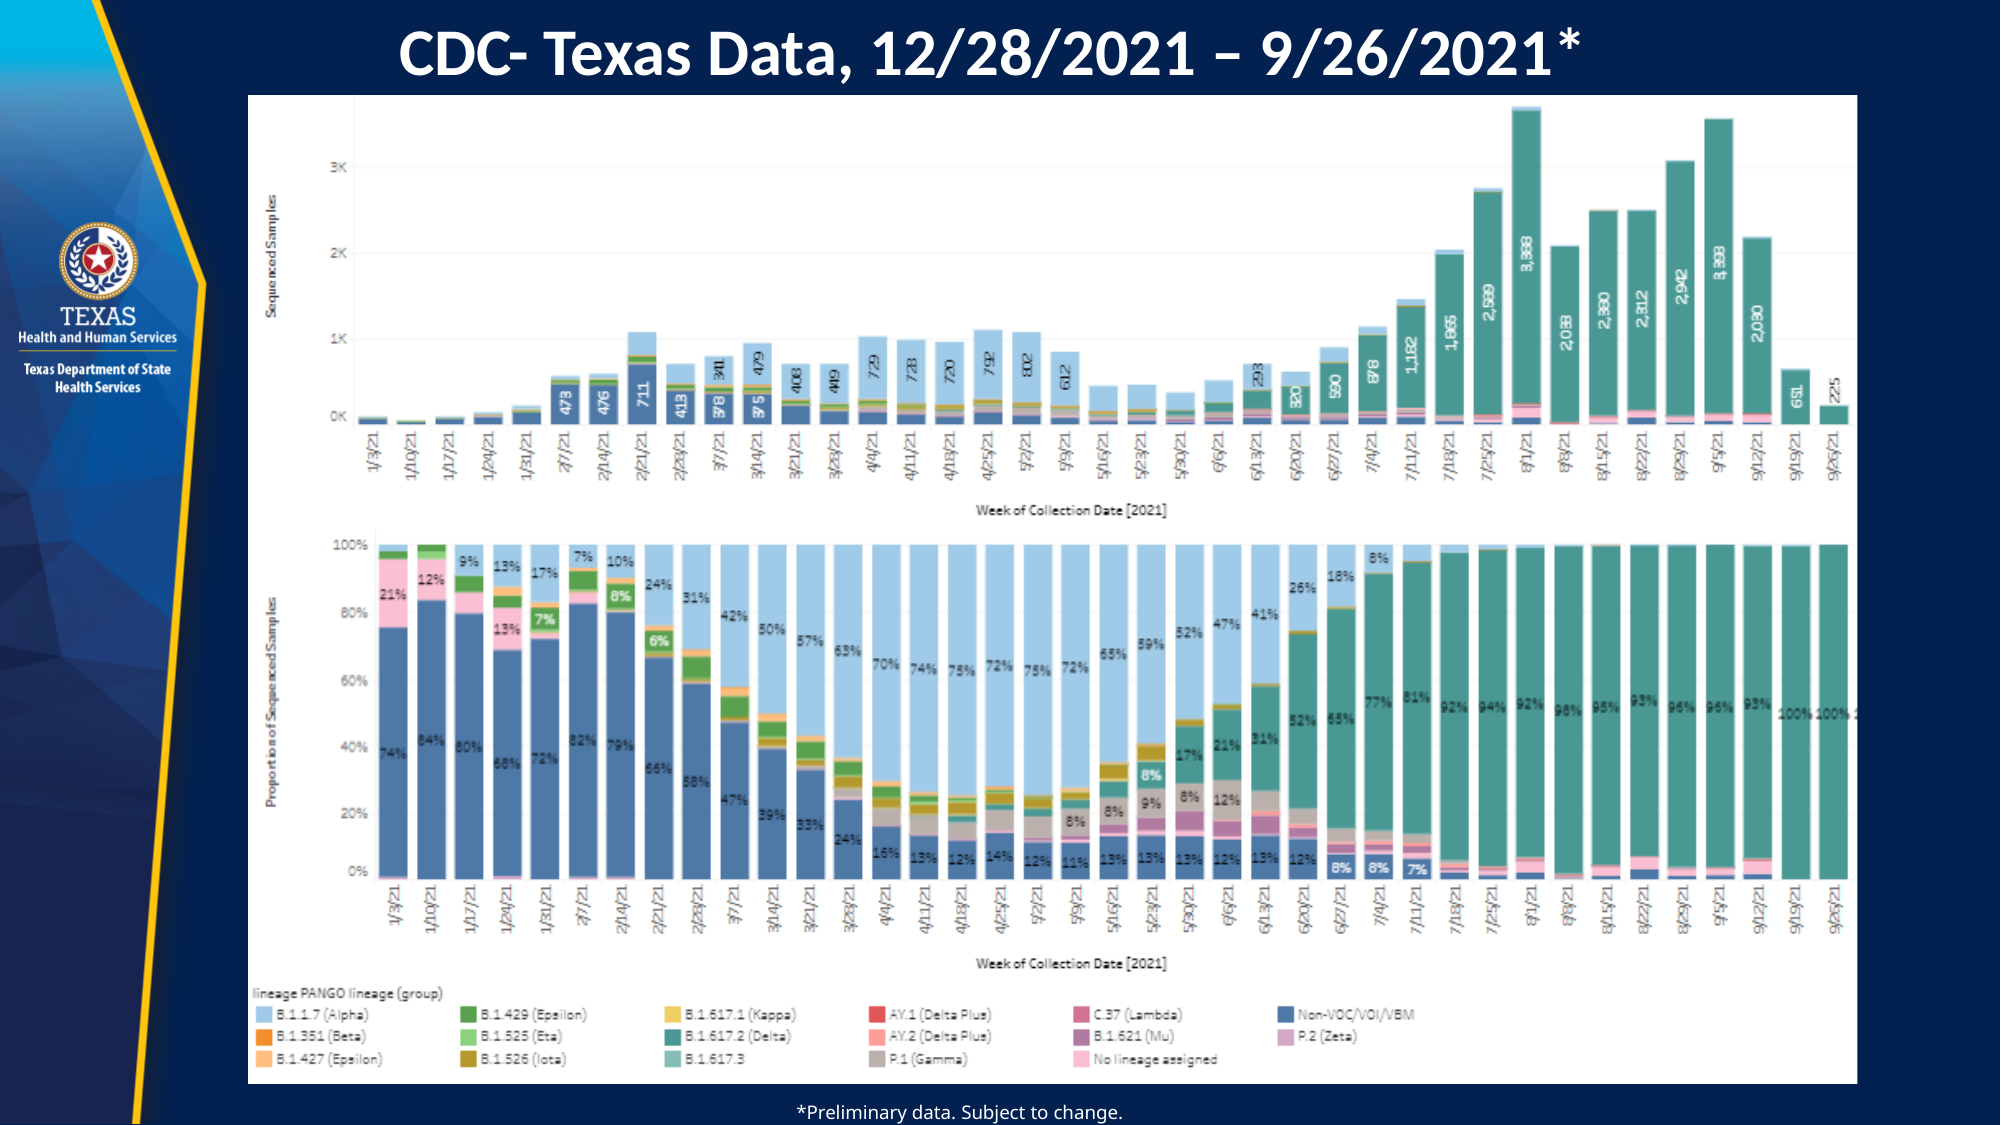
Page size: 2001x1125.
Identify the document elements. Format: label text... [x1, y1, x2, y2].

title CDC- Texas Data, 12/28/2021 – 9/26/2021* [384, 0, 1616, 95]
text_box *Preliminary data. Subject to change. [781, 1093, 1219, 1125]
picture [0, 0, 2001, 1125]
